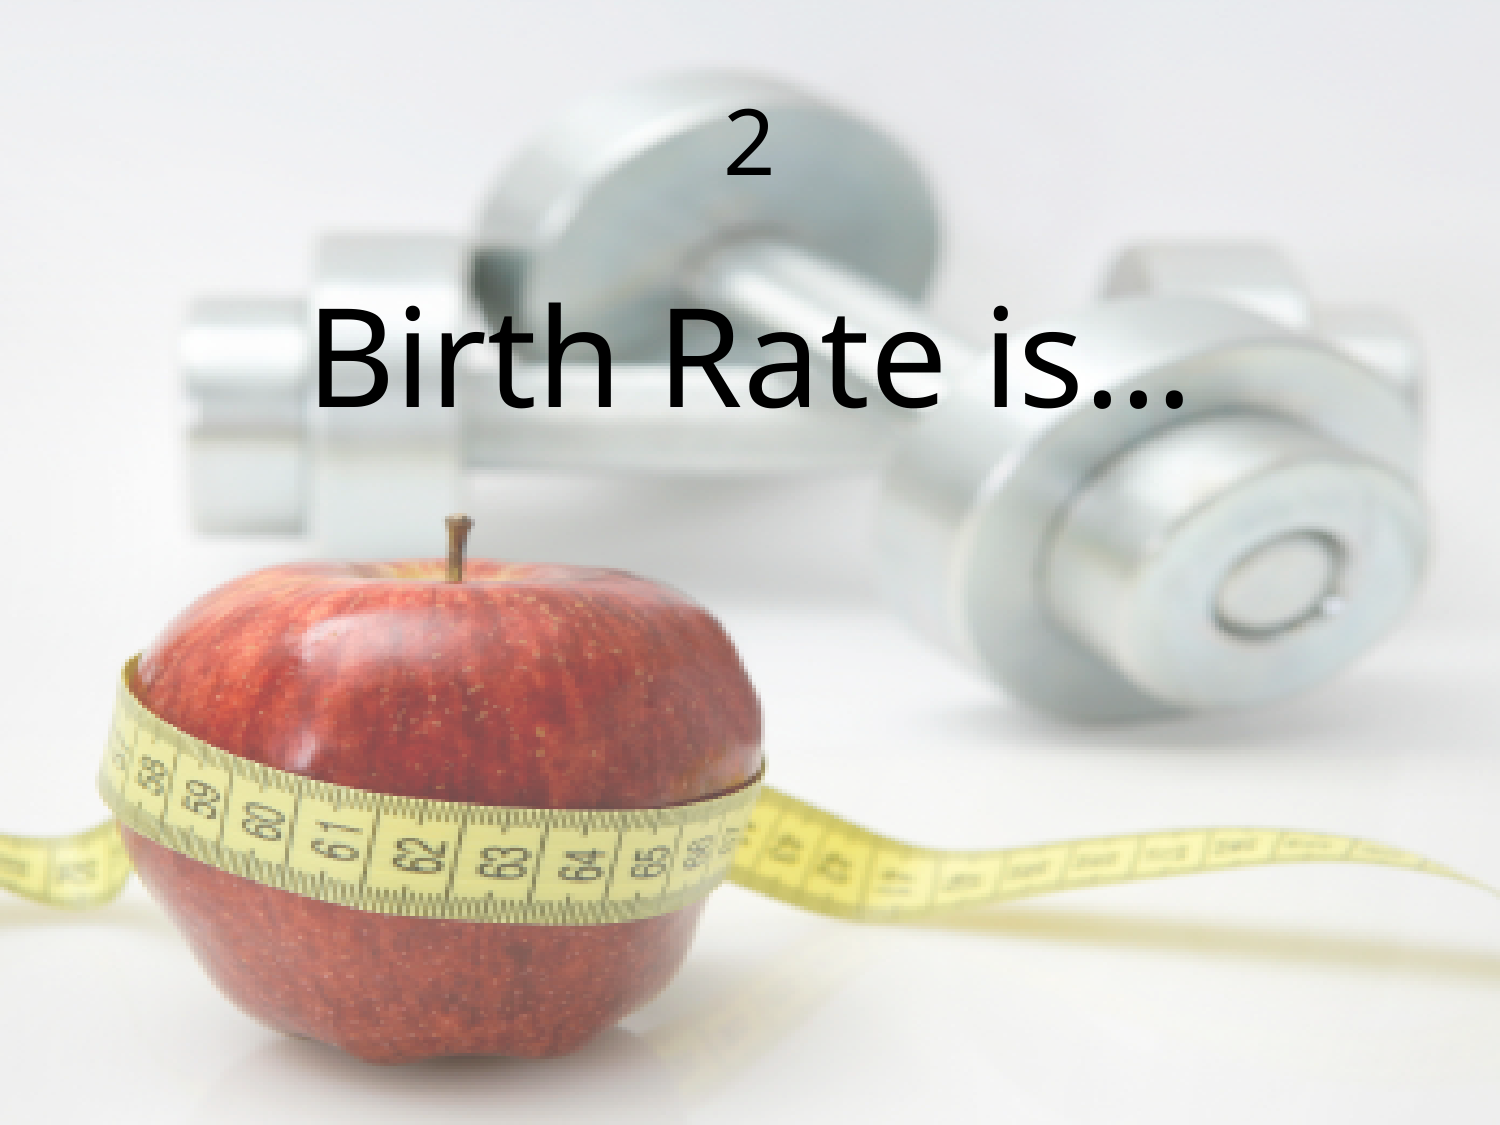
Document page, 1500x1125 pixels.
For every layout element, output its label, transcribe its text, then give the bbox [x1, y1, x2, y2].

list Birth Rate is… [75, 262, 1425, 1005]
title 2 [75, 45, 1425, 233]
